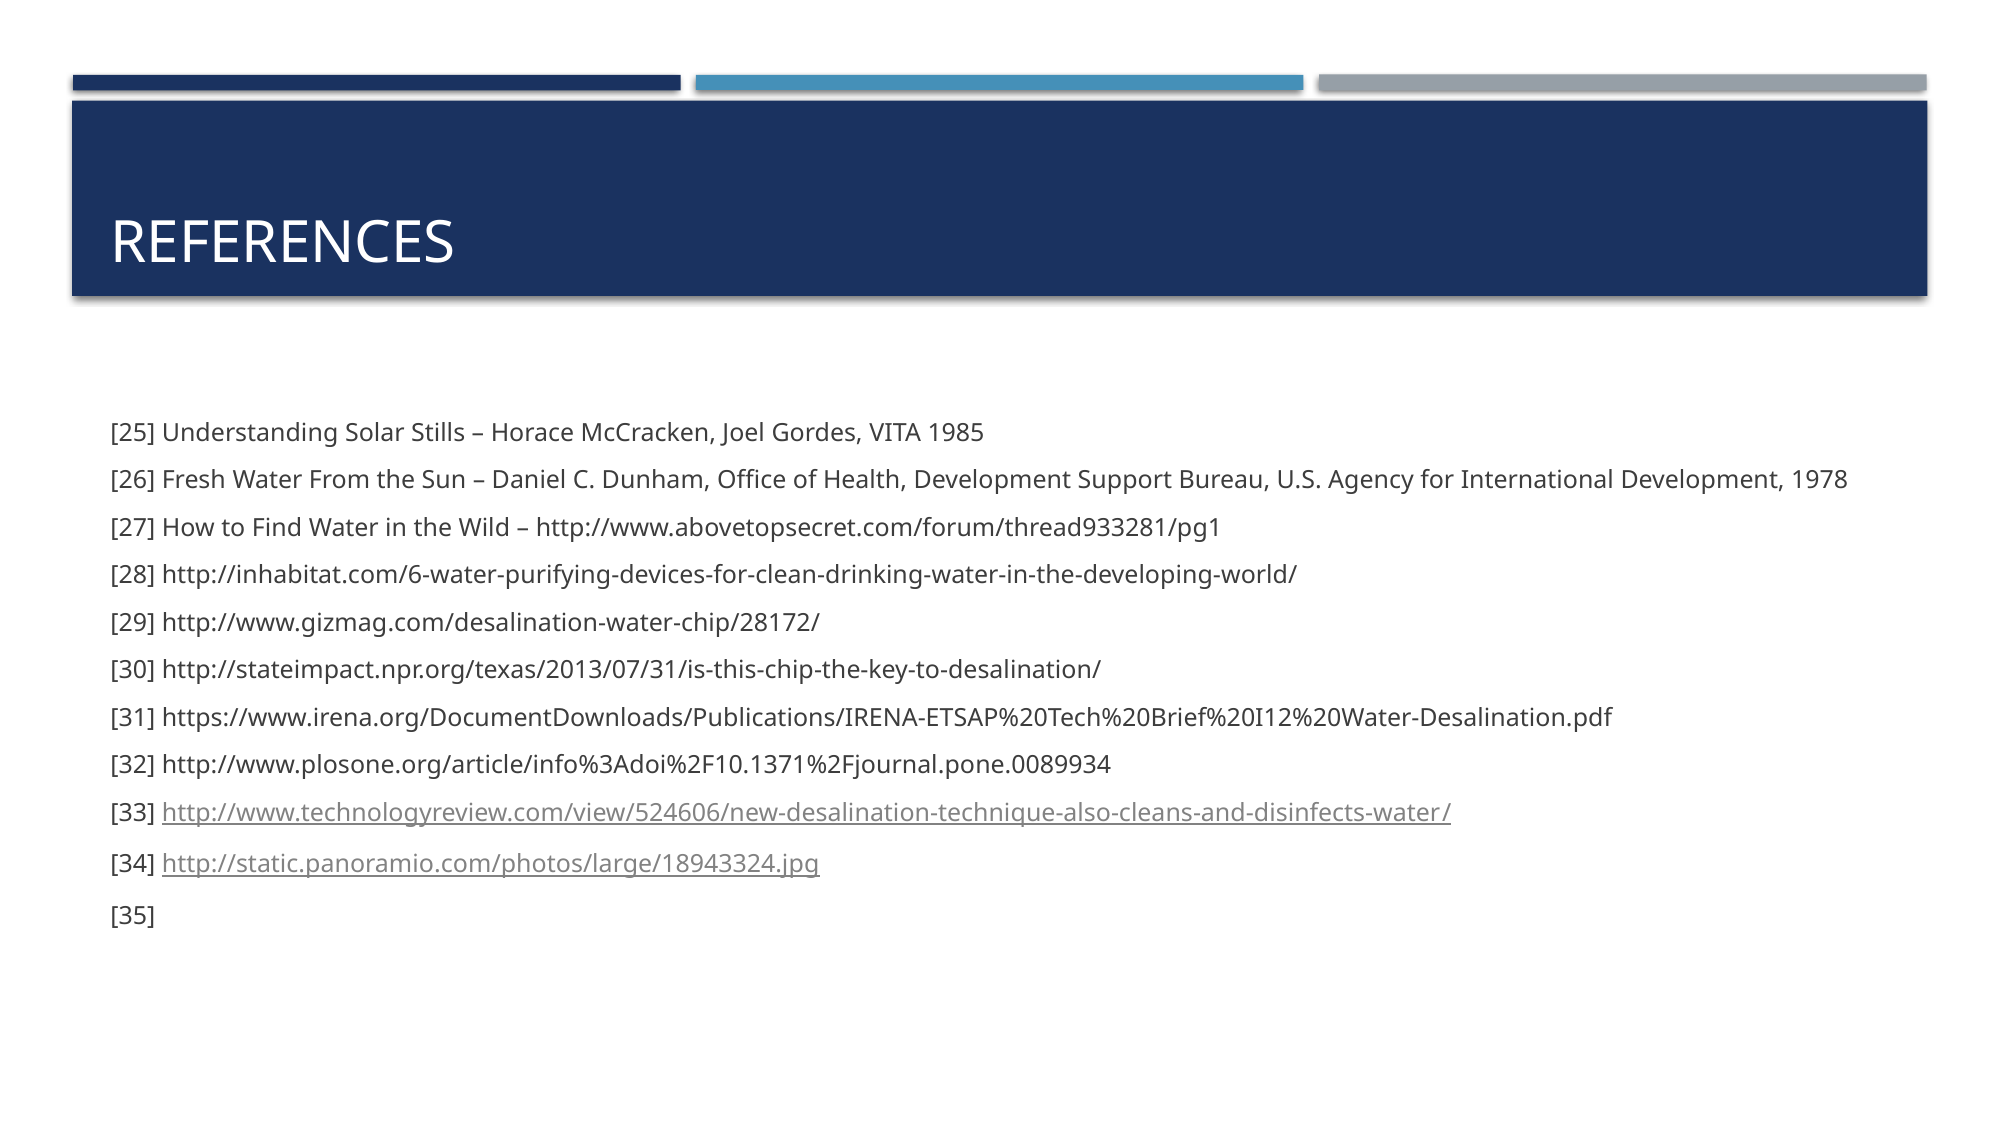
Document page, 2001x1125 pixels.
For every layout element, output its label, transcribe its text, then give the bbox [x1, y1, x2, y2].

title References [95, 115, 1905, 282]
list [25] Understanding Solar Stills – Horace McCracken, Joel Gordes, VITA 1985 [26] Fresh Water From the Sun – Daniel C. Dunham, Office of Health, Development Support Bureau, U.S. Agency for International Development, 1978 [27] How to Find Water in the Wild – http://www.abovetopsecret.com/forum/thread933281/pg1 [28] http://inhabitat.com/6-water-purifying-devices-for-clean-drinking-water-in-the-developing-world/ [29] http://www.gizmag.com/desalination-water-chip/28172/ [30] http://stateimpact.npr.org/texas/2013/07/31/is-this-chip-the-key-to-desalination/ [31] https://www.irena.org/DocumentDownloads/Publications/IRENA-ETSAP%20Tech%20Brief%20I12%20Water-Desalination.pdf [32] http://www.plosone.org/article/info%3Adoi%2F10.1371%2Fjournal.pone.0089934 [33] http://www.technologyreview.com/view/524606/new-desalination-technique-also-cleans-and-disinfects-water/ [34] http://static.panoramio.com/photos/large/18943324.jpg [35] [95, 315, 1931, 1125]
